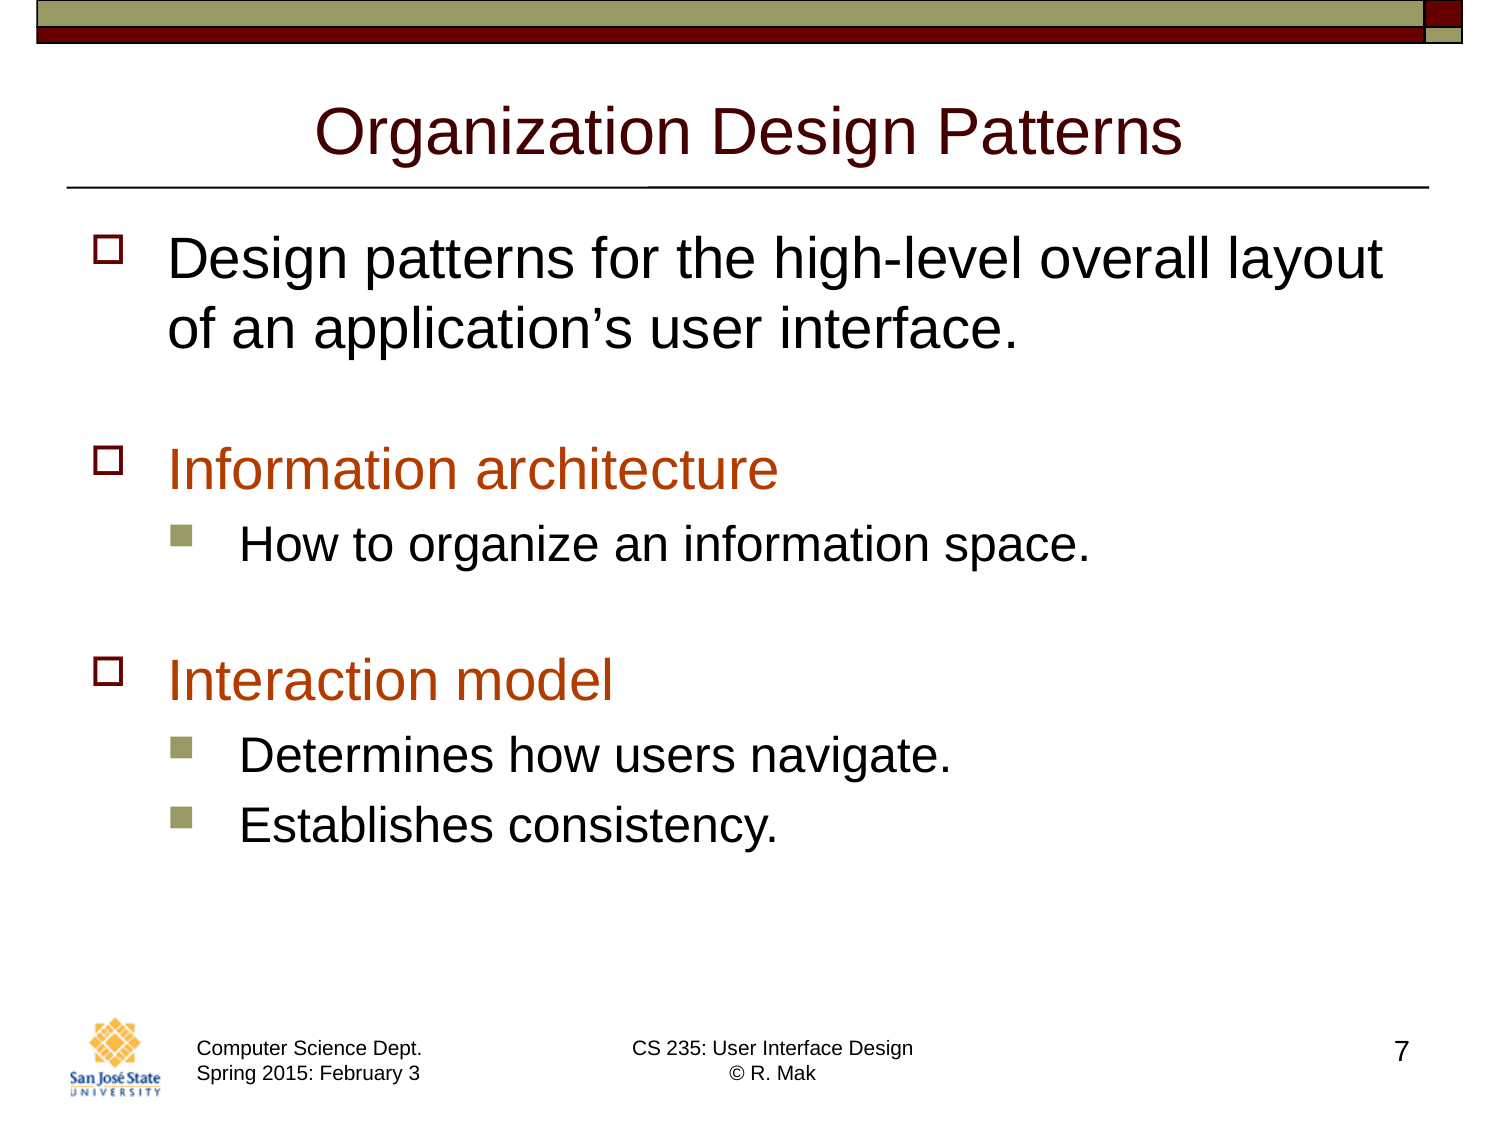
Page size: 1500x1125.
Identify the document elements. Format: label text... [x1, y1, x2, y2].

list Design patterns for the high-level overall layout of an application’s user interface. Information architecture How to organize an information space. Interaction model Determines how users navigate. Establishes consistency. [75, 212, 1425, 1006]
picture [60, 1012, 166, 1112]
title Organization Design Patterns [75, 67, 1425, 175]
slide_number 7 [1112, 1025, 1425, 1100]
